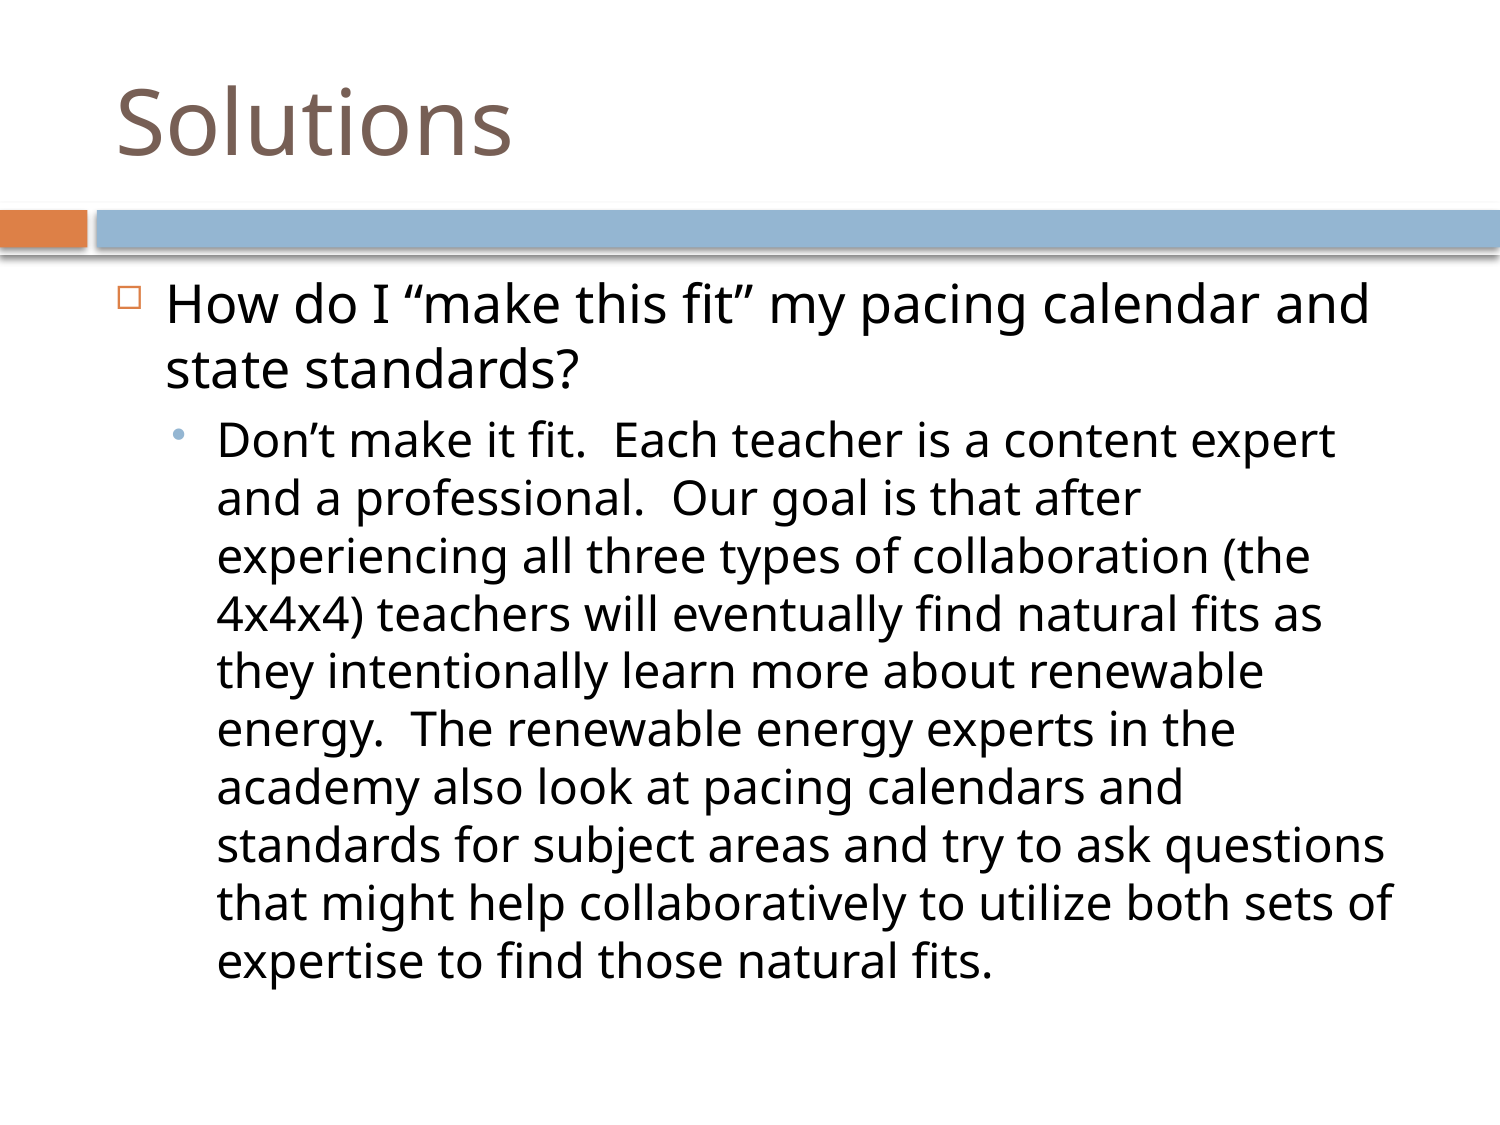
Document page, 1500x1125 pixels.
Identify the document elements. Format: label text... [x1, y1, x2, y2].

title Solutions [100, 37, 1438, 200]
list How do I “make this fit” my pacing calendar and state standards? Don’t make it fit. Each teacher is a content expert and a professional. Our goal is that after experiencing all three types of collaboration (the 4x4x4) teachers will eventually find natural fits as they intentionally learn more about renewable energy. The renewable energy experts in the academy also look at pacing calendars and standards for subject areas and try to ask questions that might help collaboratively to utilize both sets of expertise to find those natural fits. [100, 262, 1438, 1000]
